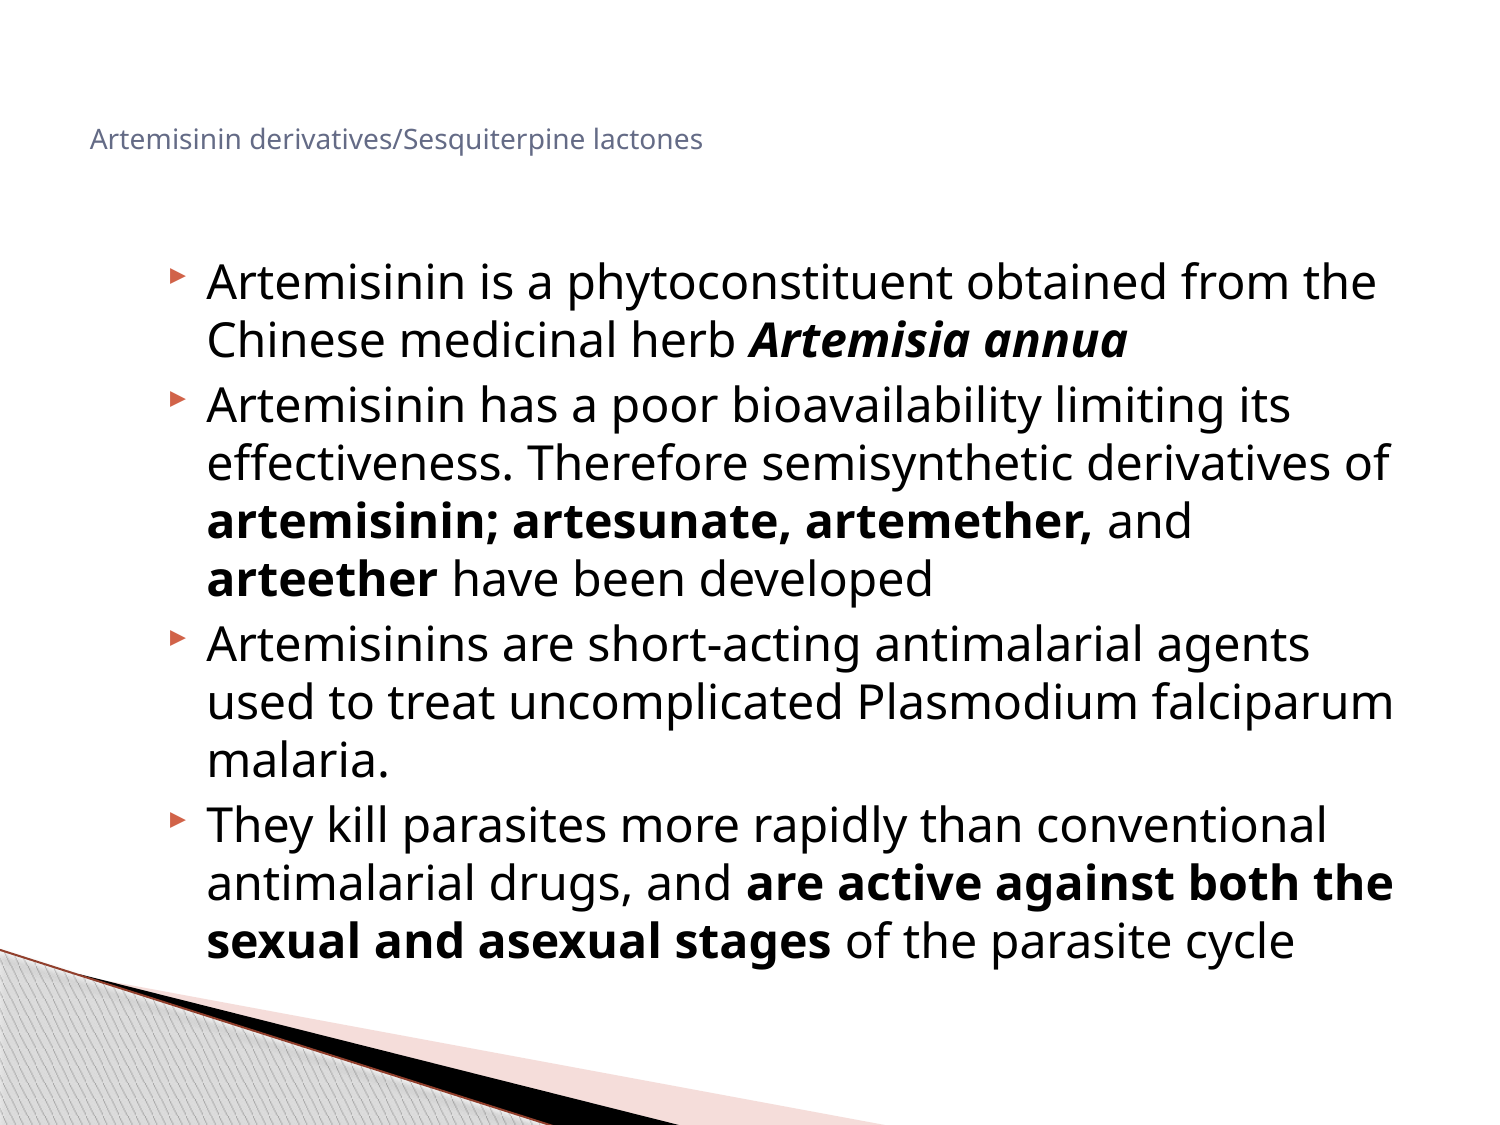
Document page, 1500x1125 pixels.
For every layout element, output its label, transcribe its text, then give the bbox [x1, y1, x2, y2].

list Artemisinin is a phytoconstituent obtained from the Chinese medicinal herb Artemisia annua Artemisinin has a poor bioavailability limiting its effectiveness. Therefore semisynthetic derivatives of artemisinin; artesunate, artemether, and arteether have been developed Artemisinins are short-acting antimalarial agents used to treat uncomplicated Plasmodium falciparum malaria. They kill parasites more rapidly than conventional antimalarial drugs, and are active against both the sexual and asexual stages of the parasite cycle [135, 243, 1425, 986]
title Artemisinin derivatives/Sesquiterpine lactones [75, 45, 1425, 233]
